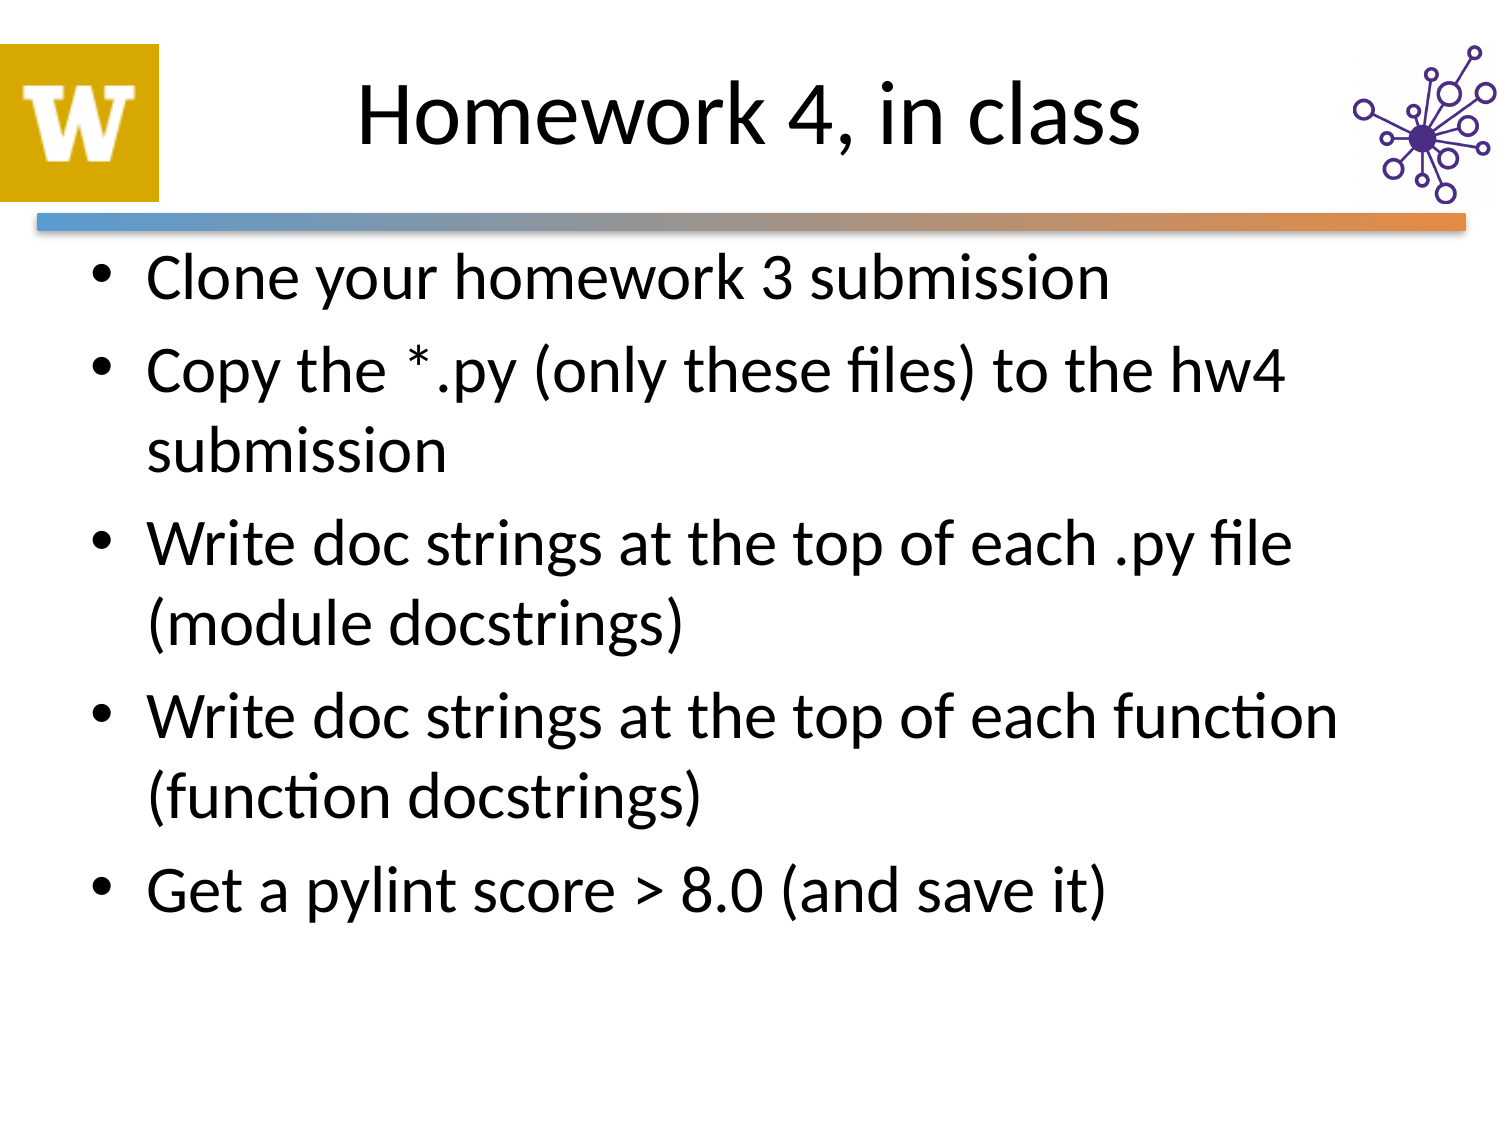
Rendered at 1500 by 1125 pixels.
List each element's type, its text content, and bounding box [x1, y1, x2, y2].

picture [1425, 45, 1497, 204]
list Clone your homework 3 submission Copy the *.py (only these files) to the hw4 submission Write doc strings at the top of each .py file (module docstrings) Write doc strings at the top of each function (function docstrings) Get a pylint score > 8.0 (and save it) [75, 224, 1425, 975]
picture [0, 44, 159, 202]
title Homework 4, in class [75, 45, 1425, 224]
